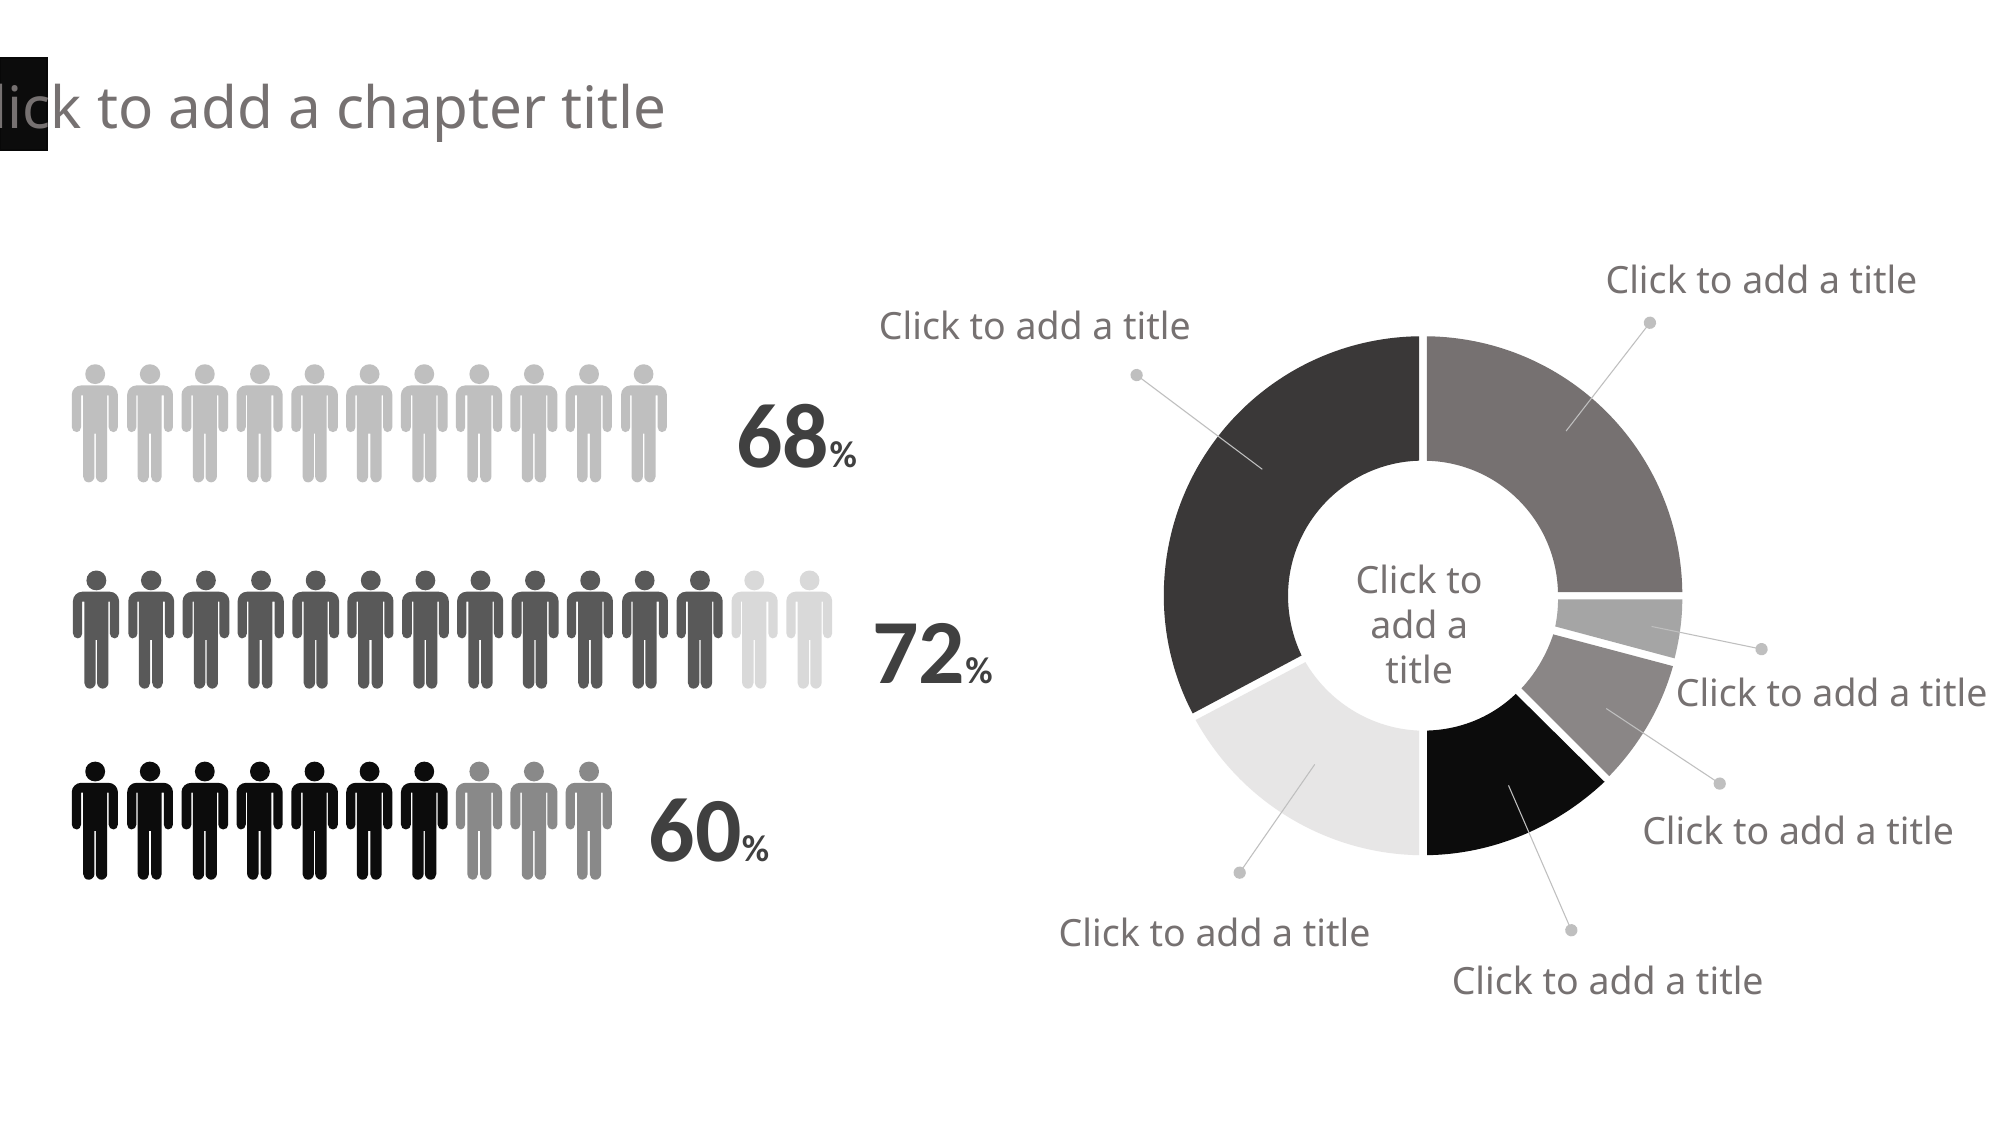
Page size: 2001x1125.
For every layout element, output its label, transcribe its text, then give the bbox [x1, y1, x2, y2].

text_box [1233, 856, 1253, 879]
text_box [1130, 368, 1163, 397]
text_box Click to add a title [864, 295, 1206, 355]
text_box [1538, 856, 1578, 937]
text_box Click to add a title [1590, 248, 1933, 309]
text_box 60% [634, 762, 785, 888]
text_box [72, 570, 833, 689]
text_box [1638, 316, 1657, 336]
text_box [0, 57, 48, 63]
text_box Click to add a title [1683, 661, 2000, 722]
text_box Click to add a title [1437, 949, 1779, 1010]
text_box 68% [721, 368, 872, 493]
text_box Click to add a title [1044, 901, 1386, 962]
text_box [71, 364, 667, 483]
text_box 72% [857, 584, 1008, 710]
text_box Click to add a title [1627, 799, 1970, 860]
text_box [1683, 758, 1726, 790]
text_box Click to add a chapter title [0, 63, 682, 148]
text_box [1683, 631, 1768, 656]
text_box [1163, 336, 1683, 856]
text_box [71, 761, 612, 880]
